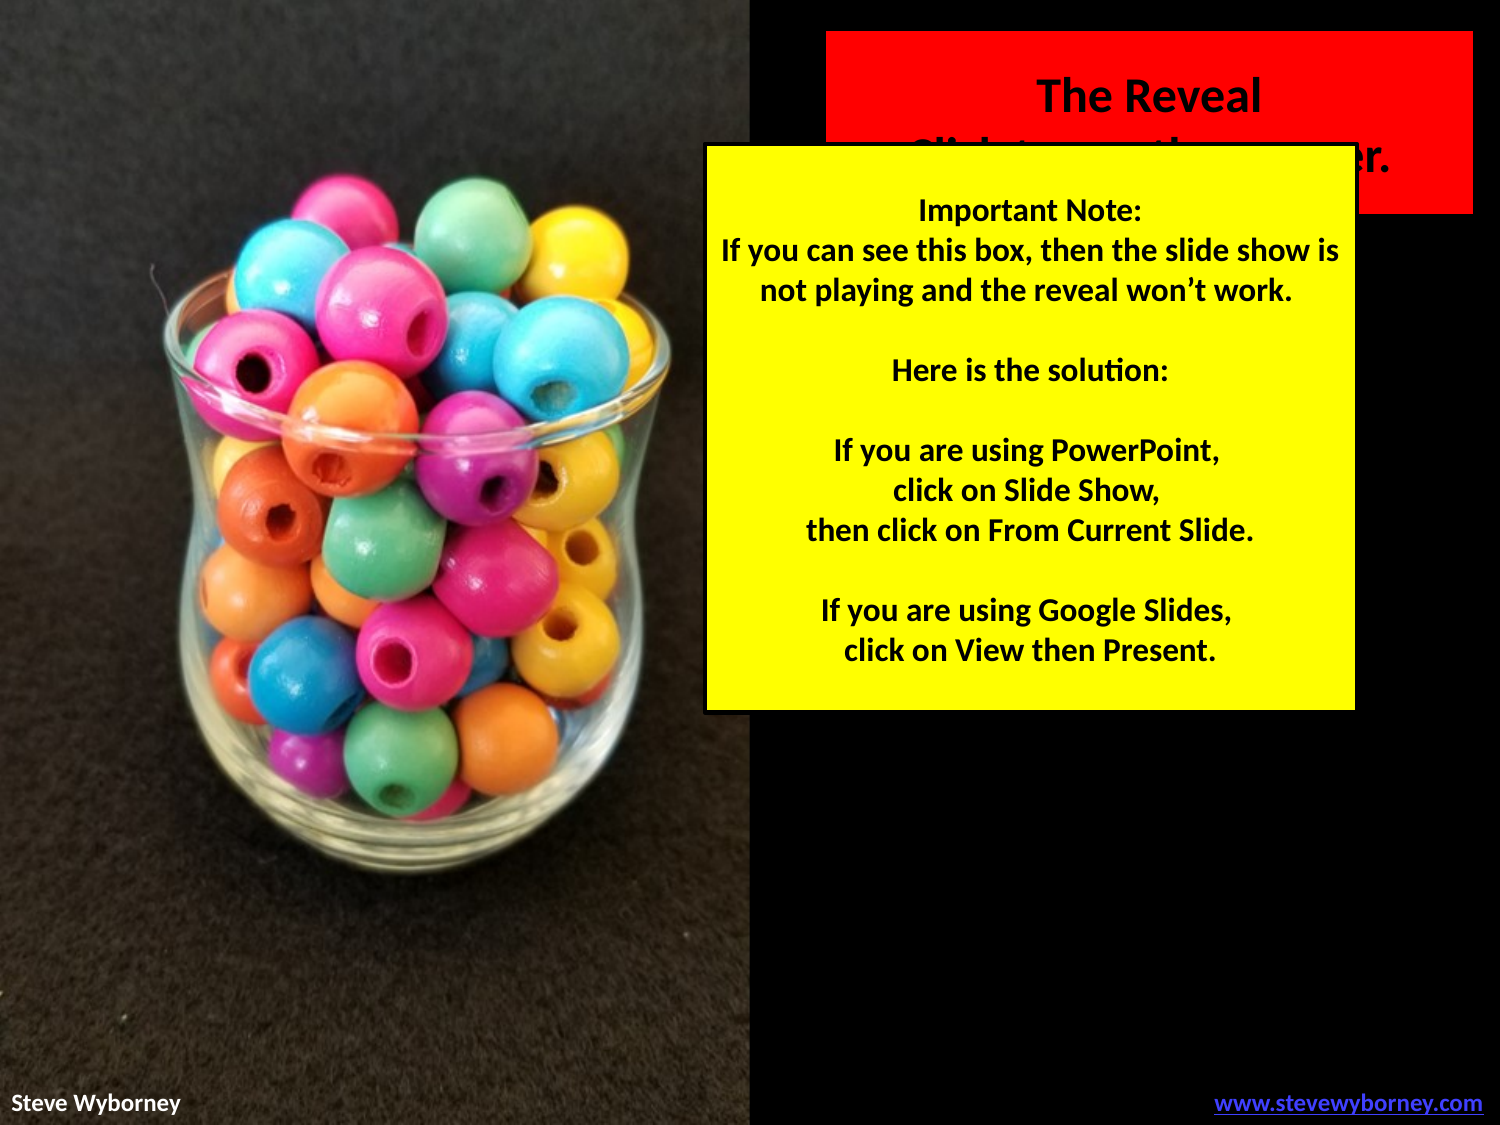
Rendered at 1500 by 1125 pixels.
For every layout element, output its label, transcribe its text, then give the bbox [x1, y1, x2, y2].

text_box Important Note: If you can see this box, then the slide show is not playing and the reveal won’t work. Here is the solution: If you are using PowerPoint, click on Slide Show, then click on From Current Slide. If you are using Google Slides, click on View then Present. [754, 142, 1359, 715]
text_box www.stevewyborney.com [1199, 1079, 1499, 1125]
text_box The Reveal Click to see the answer. [821, 27, 1478, 218]
picture [0, 0, 751, 1125]
text_box 65 beads [823, 23, 1479, 215]
